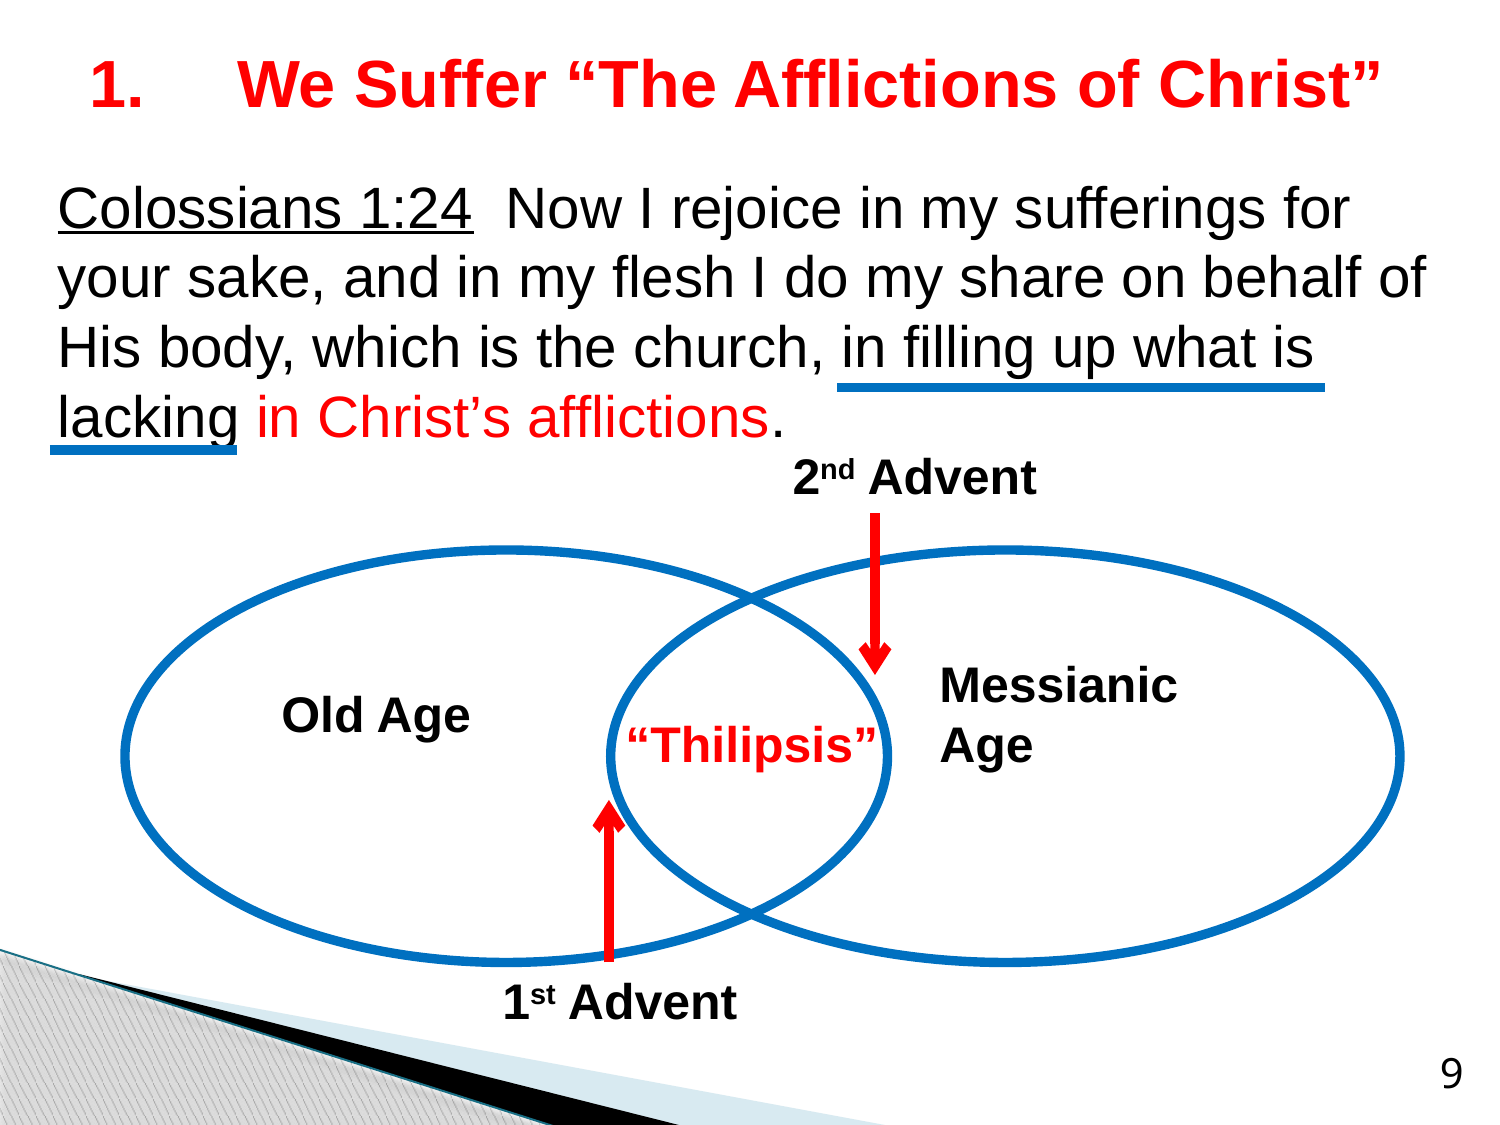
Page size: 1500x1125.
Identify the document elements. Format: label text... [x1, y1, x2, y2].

list Colossians 1:24 Now I rejoice in my sufferings for your sake, and in my flesh I do my share on behalf of His body, which is the church, in filling up what is lacking in Christ’s afflictions. [24, 162, 1475, 986]
text_box Messianic Age [924, 644, 1247, 780]
title 1. We Suffer “The Afflictions of Christ” [75, 24, 1425, 138]
text_box [606, 545, 1405, 967]
text_box [120, 545, 751, 967]
text_box 1st Advent [487, 962, 796, 1038]
text_box Old Age [266, 674, 575, 750]
text_box “Thilipsis” [610, 705, 919, 780]
text_box 2nd Advent [777, 437, 1086, 513]
slide_number 9 [1374, 1051, 1479, 1112]
